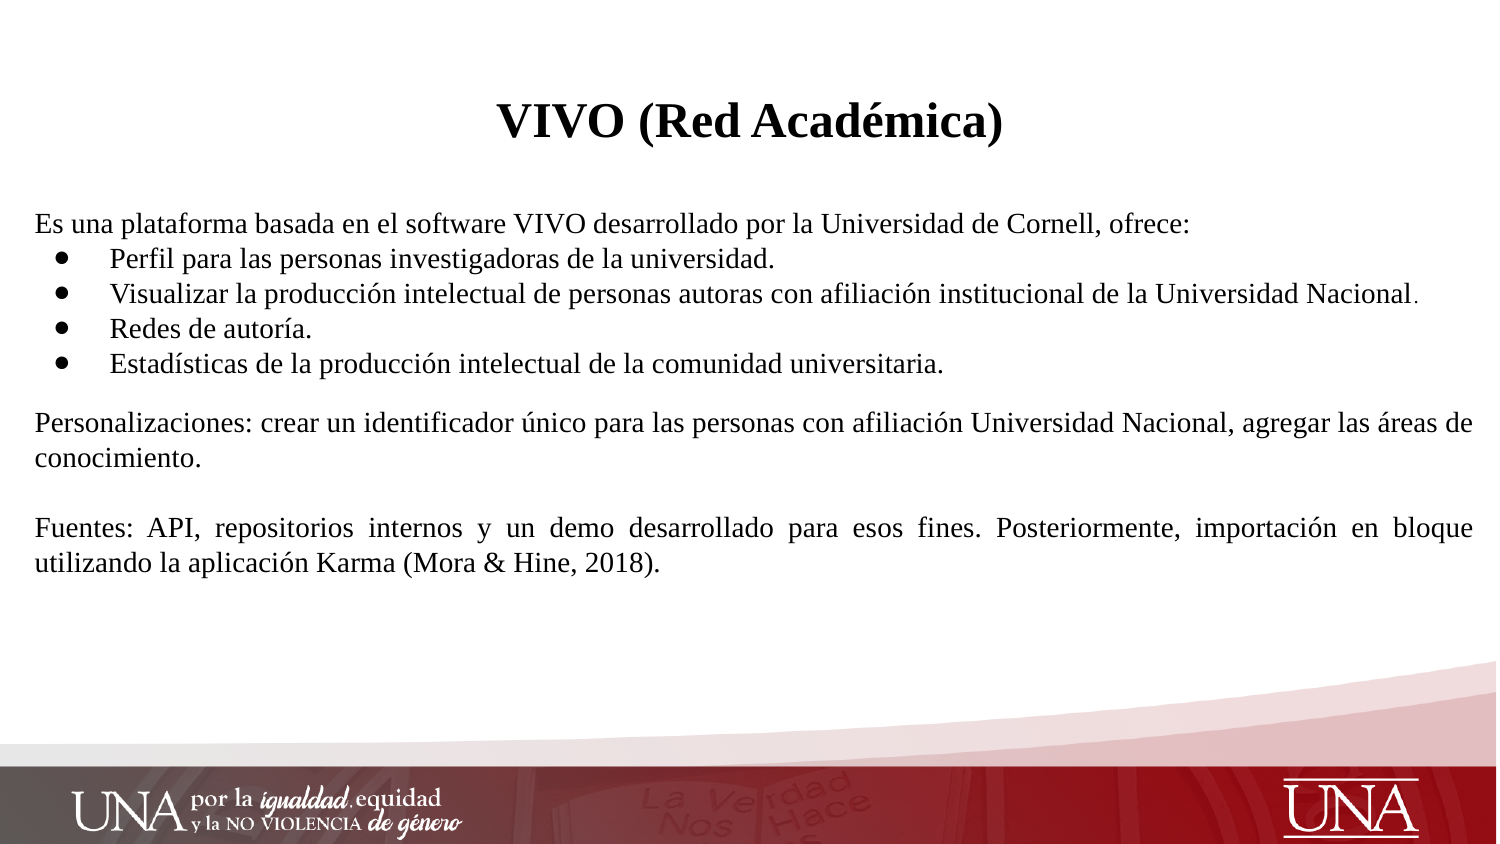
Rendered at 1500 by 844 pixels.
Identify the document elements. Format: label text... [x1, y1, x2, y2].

list Es una plataforma basada en el software VIVO desarrollado por la Universidad de Cornell, ofrece: Perfil para las personas investigadoras de la universidad. Visualizar la producción intelectual de personas autoras con afiliación institucional de la Universidad Nacional. Redes de autoría. Estadísticas de la producción intelectual de la comunidad universitaria. Personalizaciones: crear un identificador único para las personas con afiliación Universidad Nacional, agregar las áreas de conocimiento. Fuentes: API, repositorios internos y un demo desarrollado para esos fines. Posteriormente, importación en bloque utilizando la aplicación Karma (Mora & Hine, 2018). [19, 189, 1490, 777]
title VIVO (Red Académica) [51, 72, 1449, 167]
picture [0, 6, 1497, 844]
